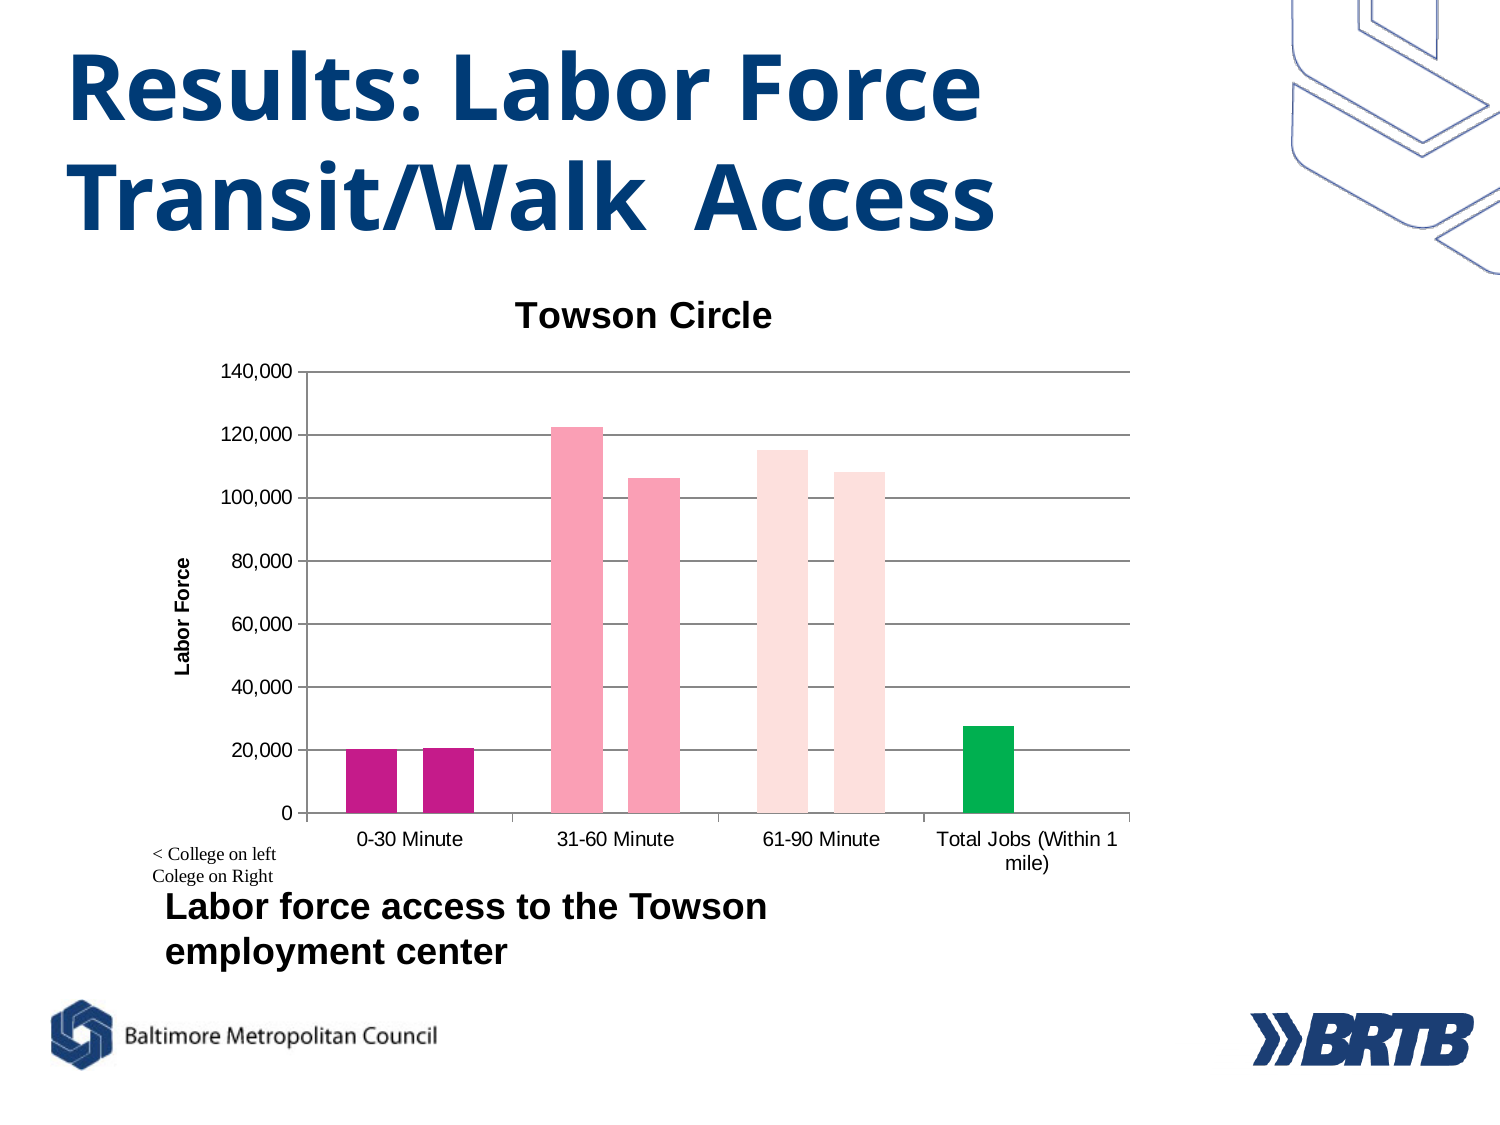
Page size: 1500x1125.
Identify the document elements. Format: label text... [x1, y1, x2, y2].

chart [137, 262, 1151, 888]
picture [1291, 0, 1500, 275]
text_box Labor force access to the Towson employment center [149, 896, 900, 980]
title Results: Labor Force Transit/Walk Access [50, 45, 1263, 233]
picture [1137, 1012, 1474, 1075]
picture [50, 999, 438, 1071]
